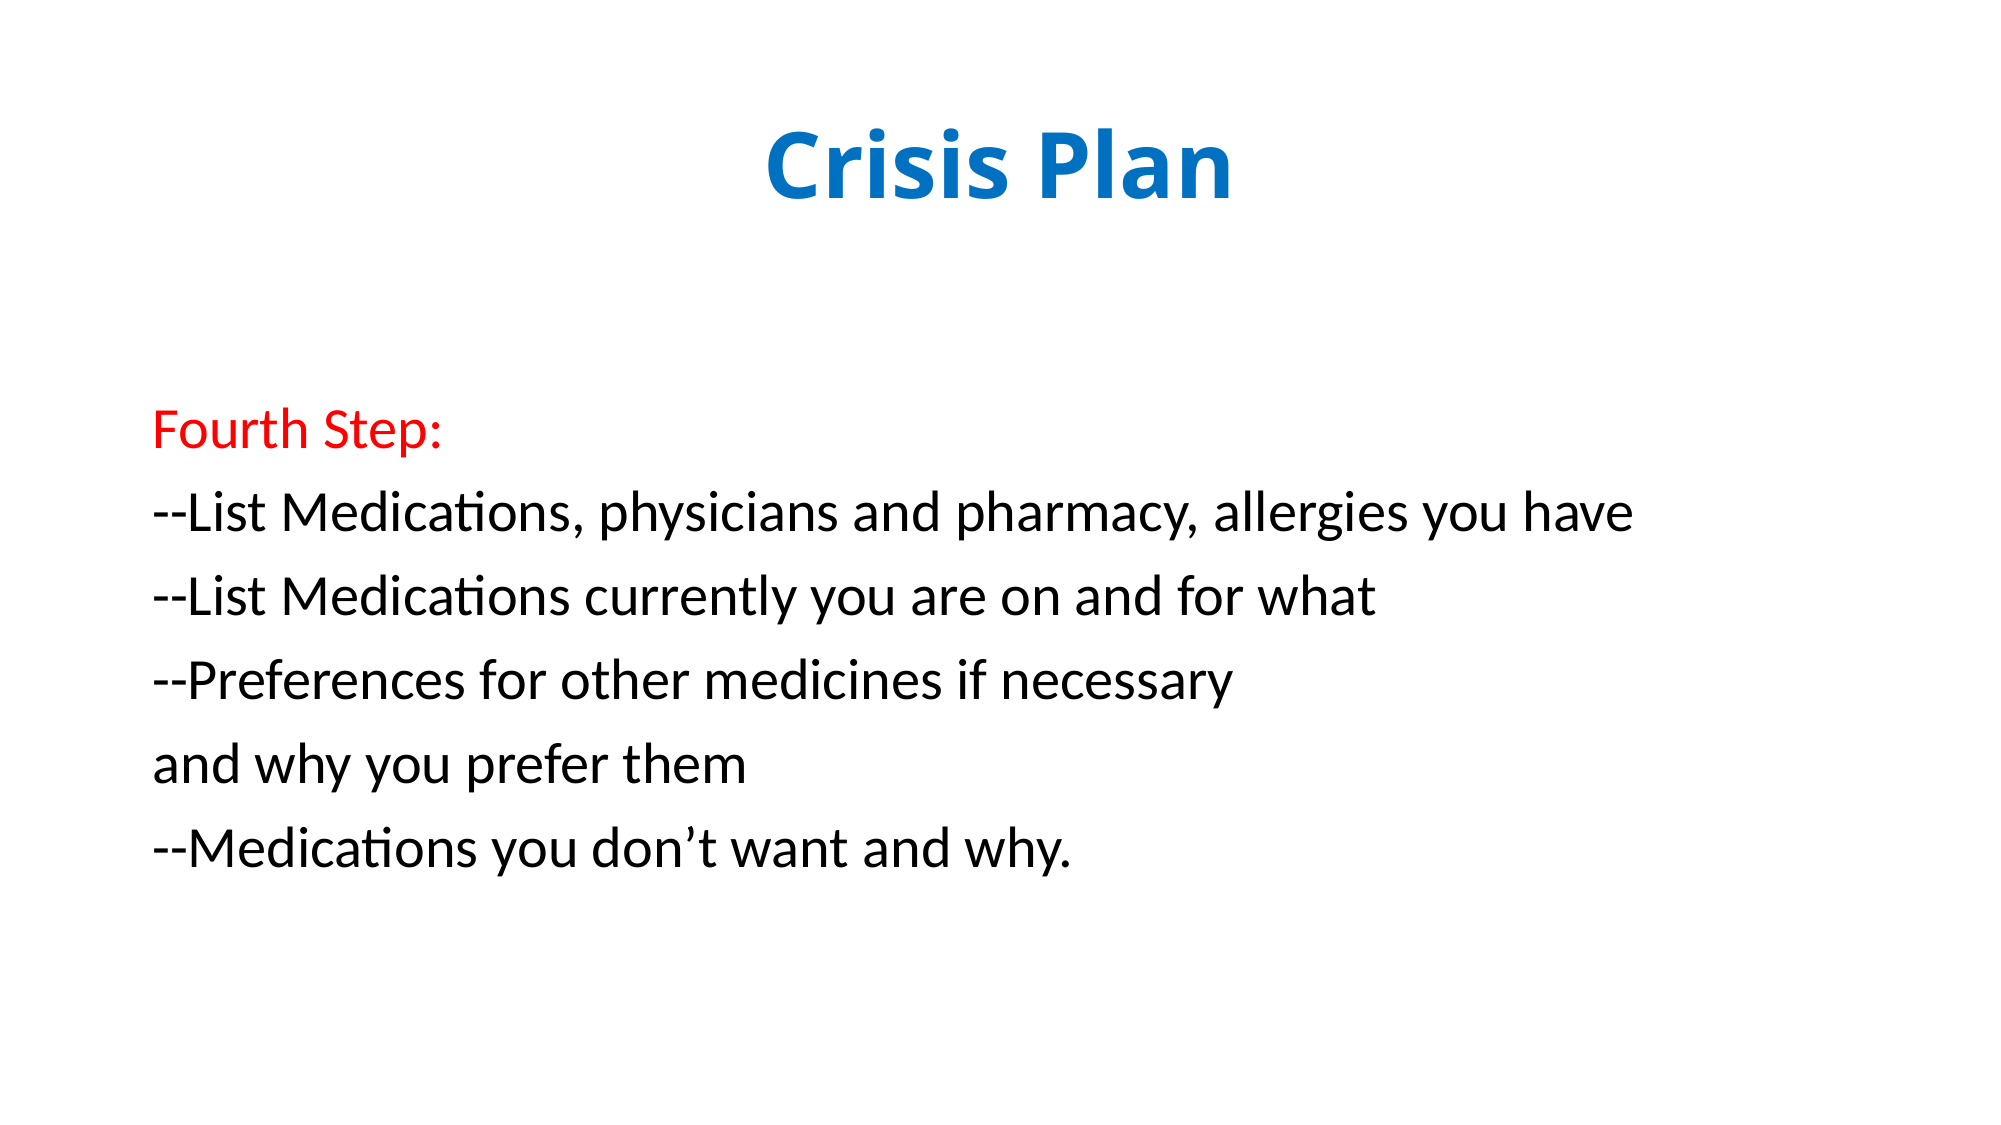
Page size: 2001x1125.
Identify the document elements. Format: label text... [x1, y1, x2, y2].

list Fourth Step: --List Medications, physicians and pharmacy, allergies you have --List Medications currently you are on and for what --Preferences for other medicines if necessary and why you prefer them --Medications you don’t want and why. [137, 299, 1863, 1014]
title Crisis Plan [137, 59, 1863, 278]
